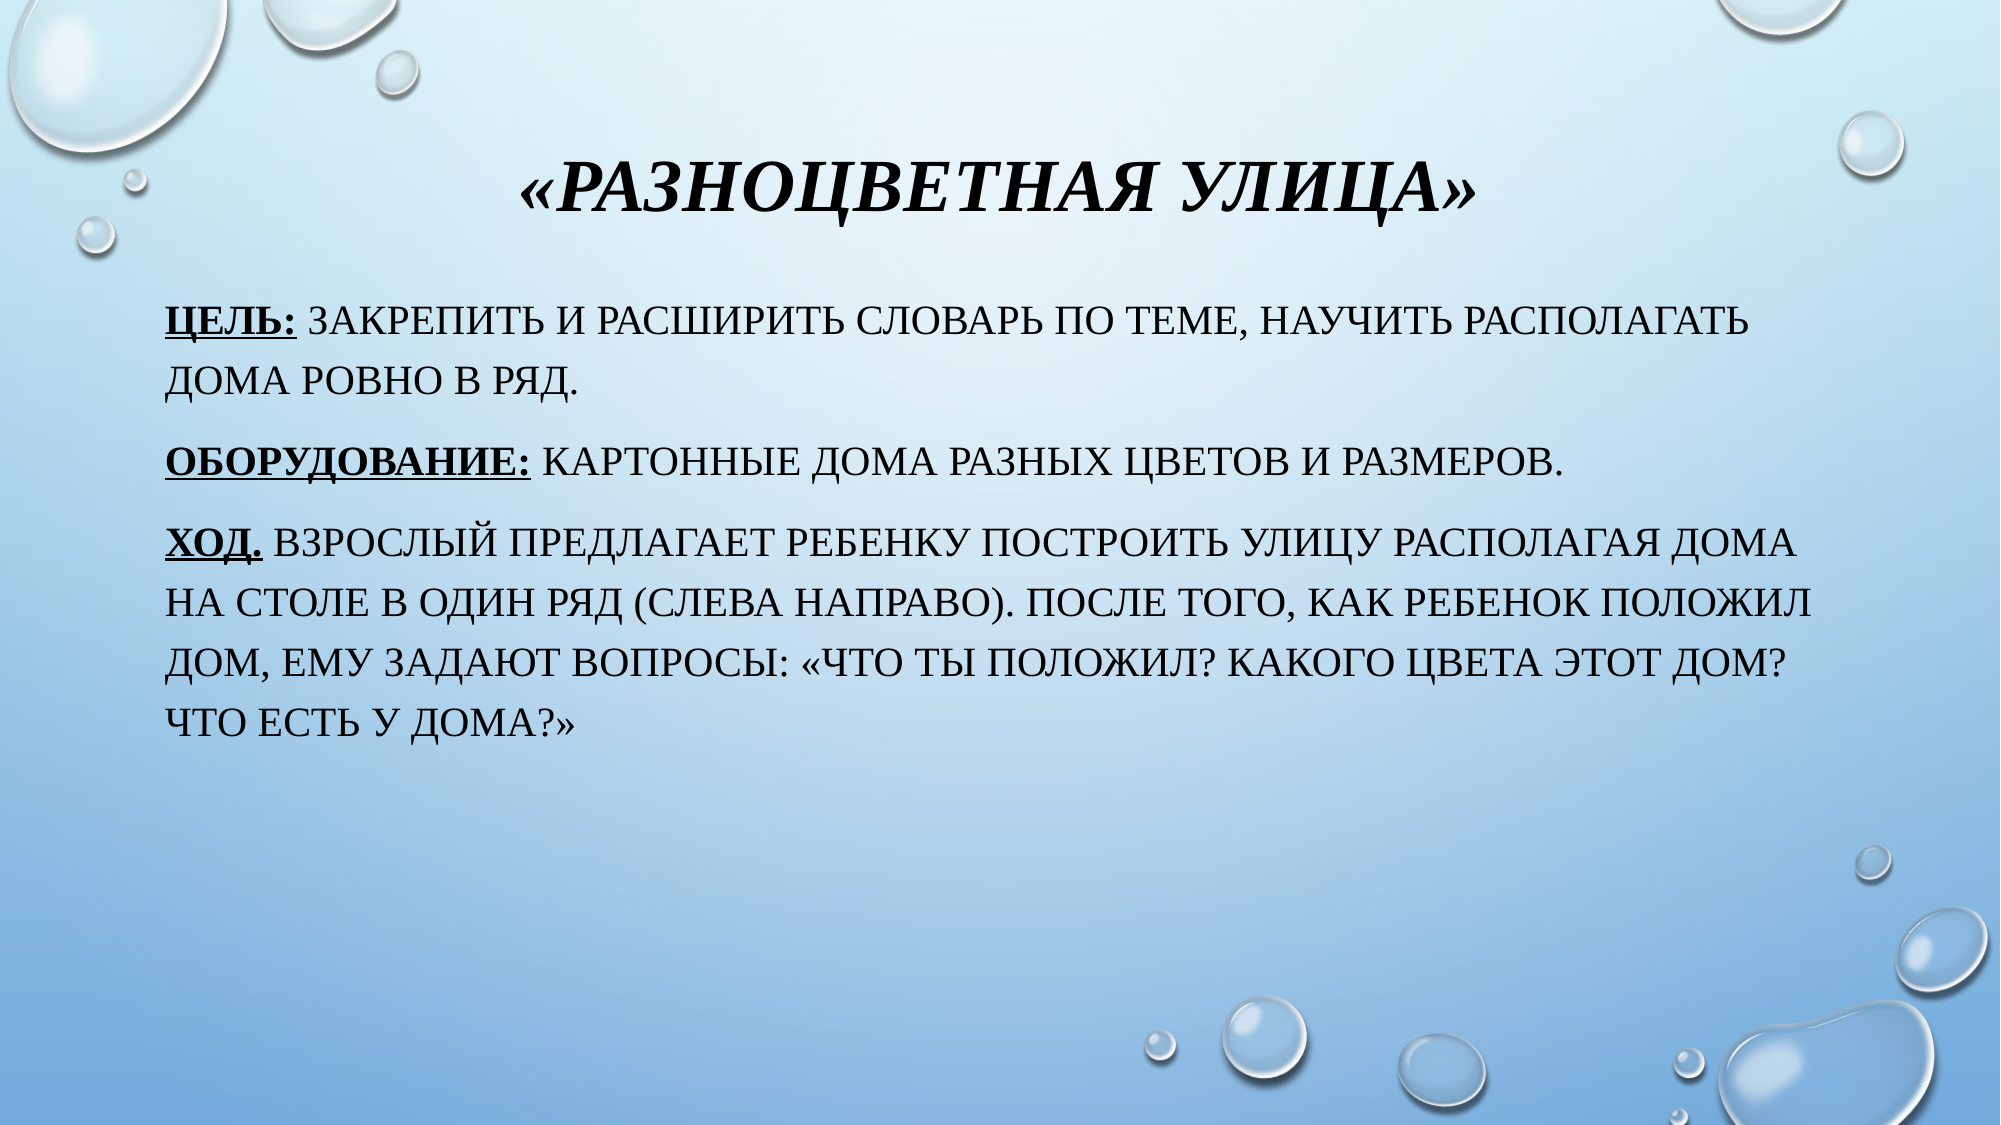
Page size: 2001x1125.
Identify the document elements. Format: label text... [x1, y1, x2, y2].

list Цель: закрепить и расширить словарь по теме, научить располагать дома ровно в ряд. Оборудование: картонные дома разных цветов и размеров. Ход. Взрослый предлагает ребенку построить улицу располагая дома на столе в один ряд (слева направо). После того, как ребенок положил дом, ему задают вопросы: «Что ты положил? Какого цвета этот дом? Что есть у дома?» [149, 275, 1850, 1070]
picture [0, 0, 2000, 1125]
title «Разноцветная улица» [149, 101, 1851, 364]
